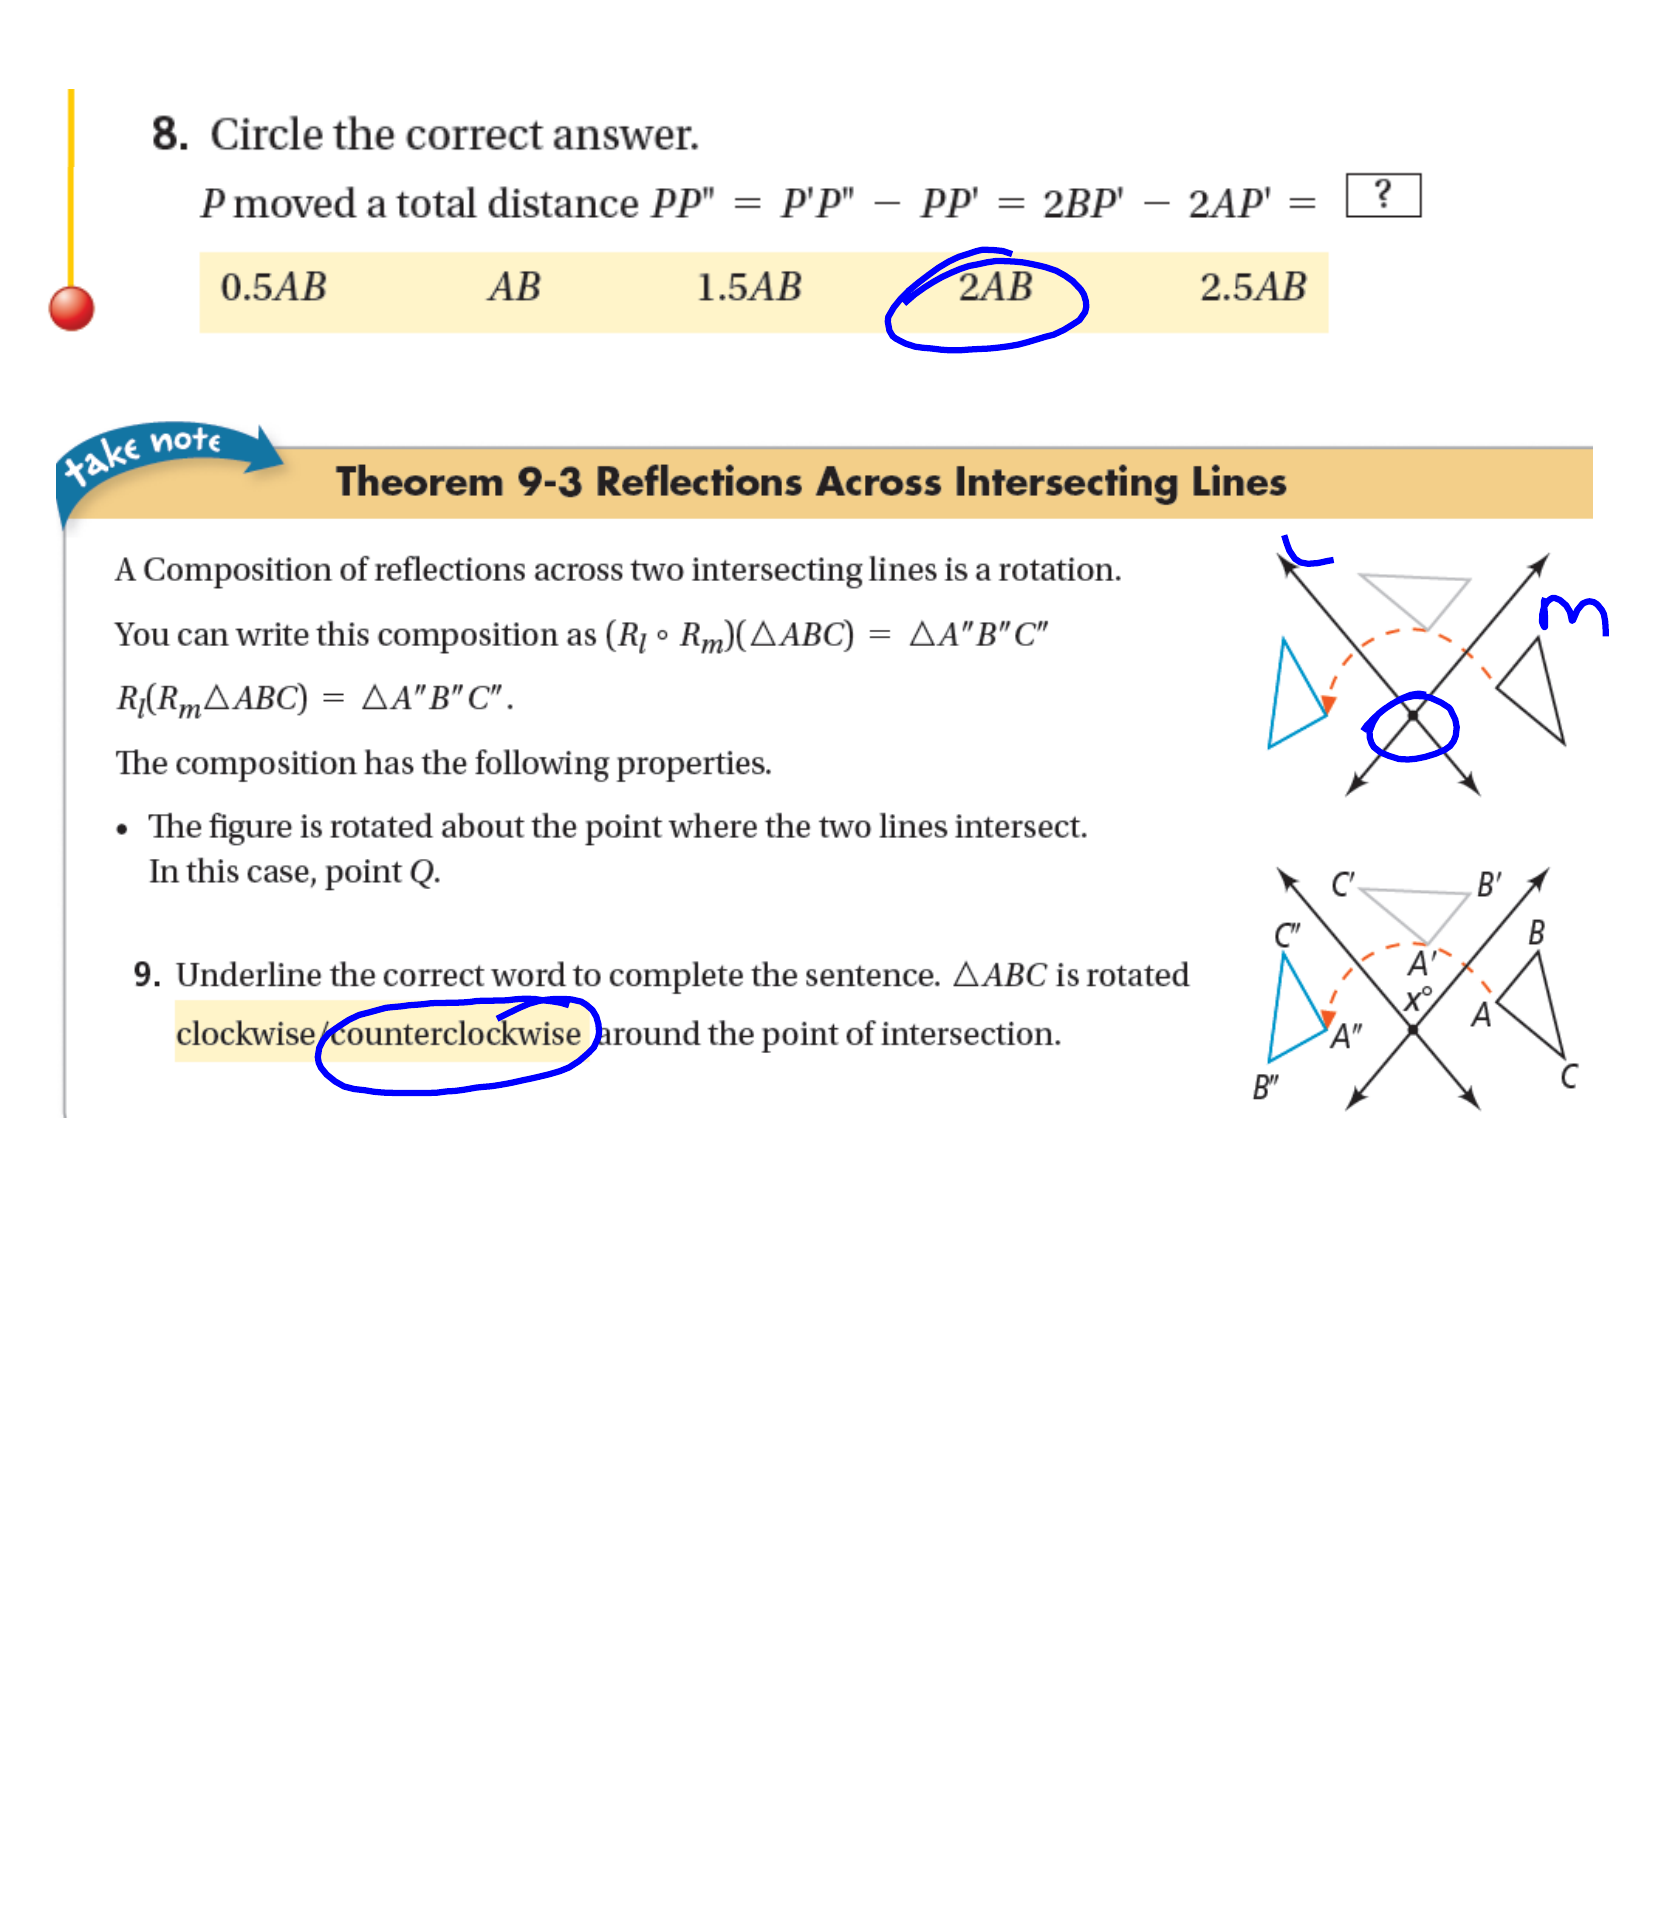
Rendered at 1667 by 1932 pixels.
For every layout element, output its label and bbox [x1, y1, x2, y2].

text_box [1597, 603, 1607, 637]
picture [45, 89, 1430, 348]
picture [55, 420, 1593, 1118]
